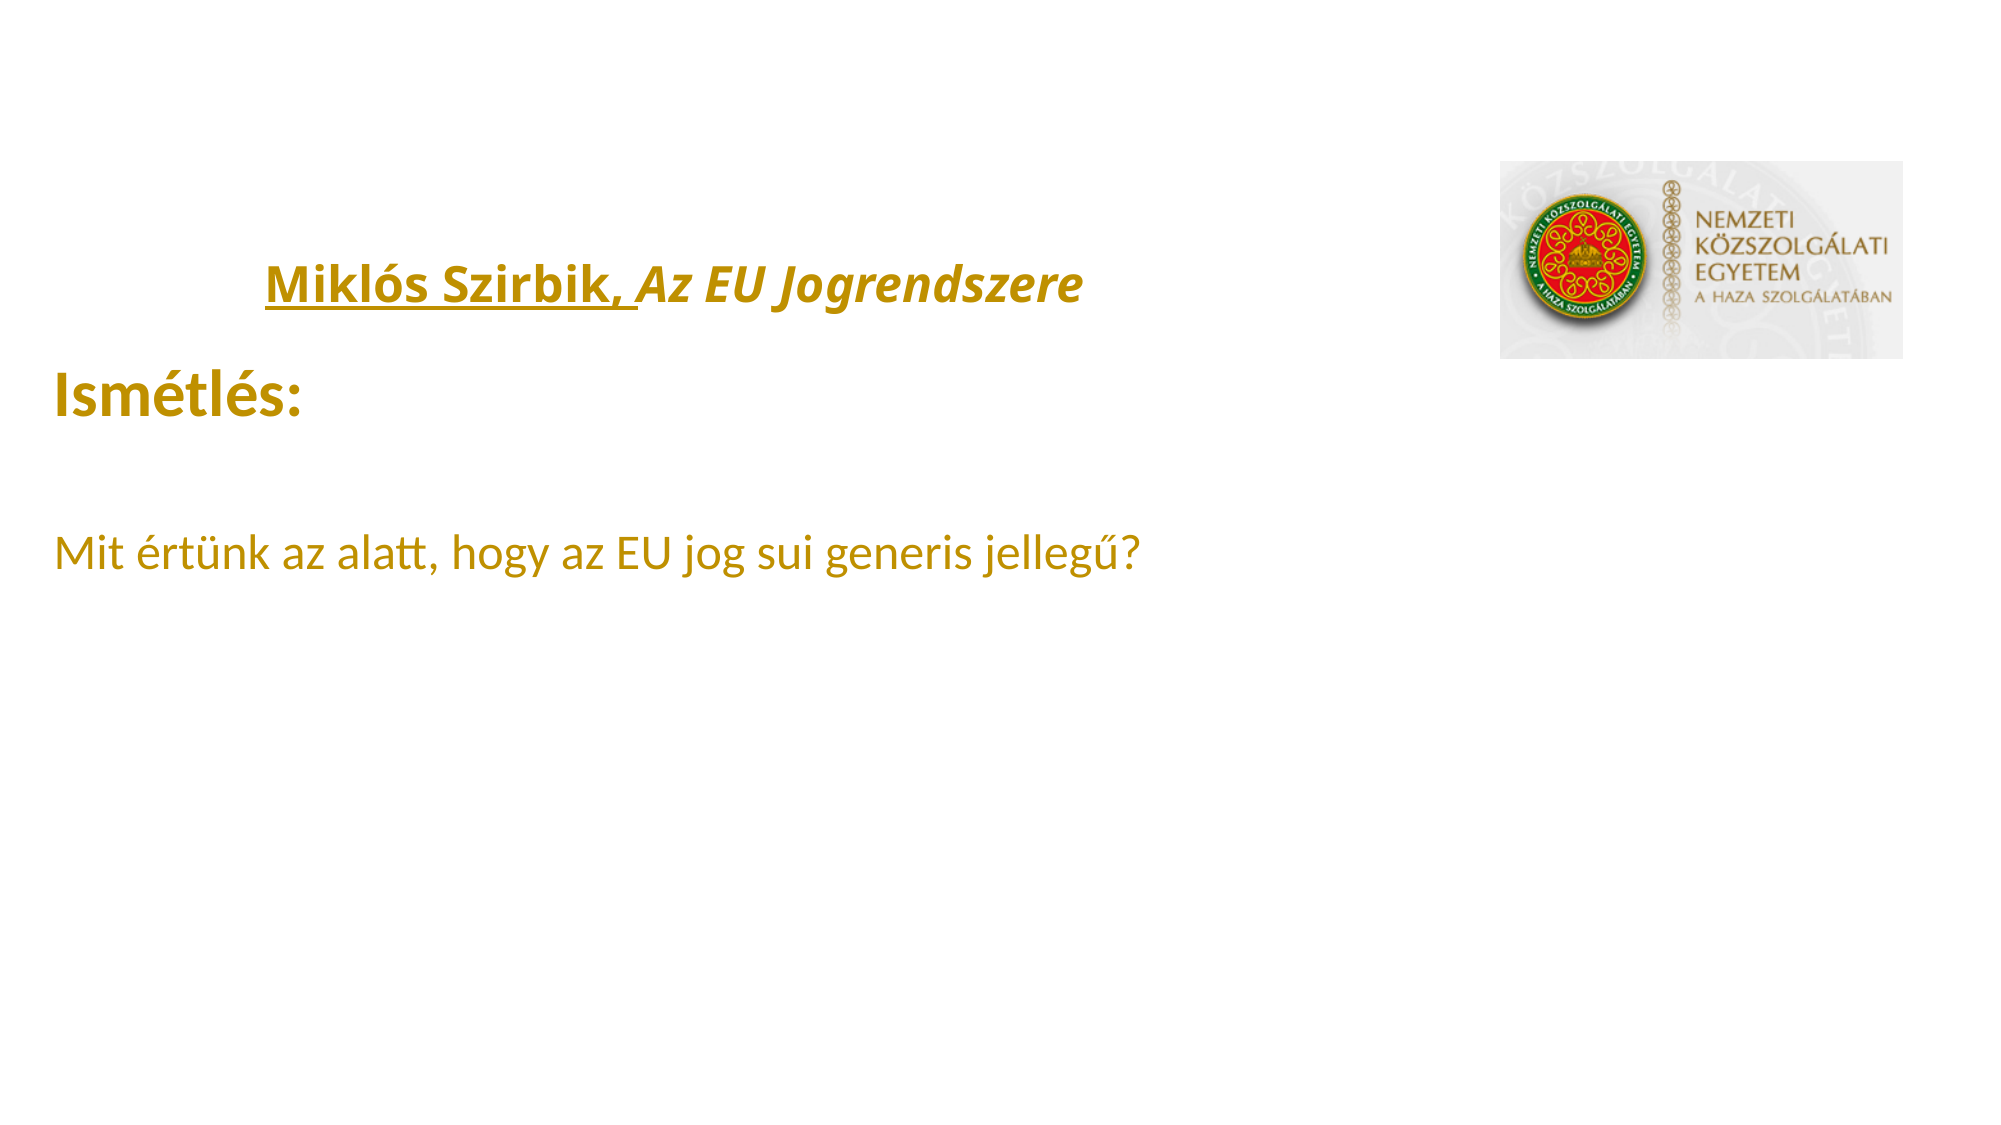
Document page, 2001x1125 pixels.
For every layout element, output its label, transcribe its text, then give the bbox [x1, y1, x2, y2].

title Miklós Szirbik, Az EU Jogrendszere [249, 138, 1925, 381]
subtitle Ismétlés: Mit értünk az alatt, hogy az EU jog sui generis jellegű? [38, 351, 1738, 734]
picture [1500, 161, 1903, 359]
